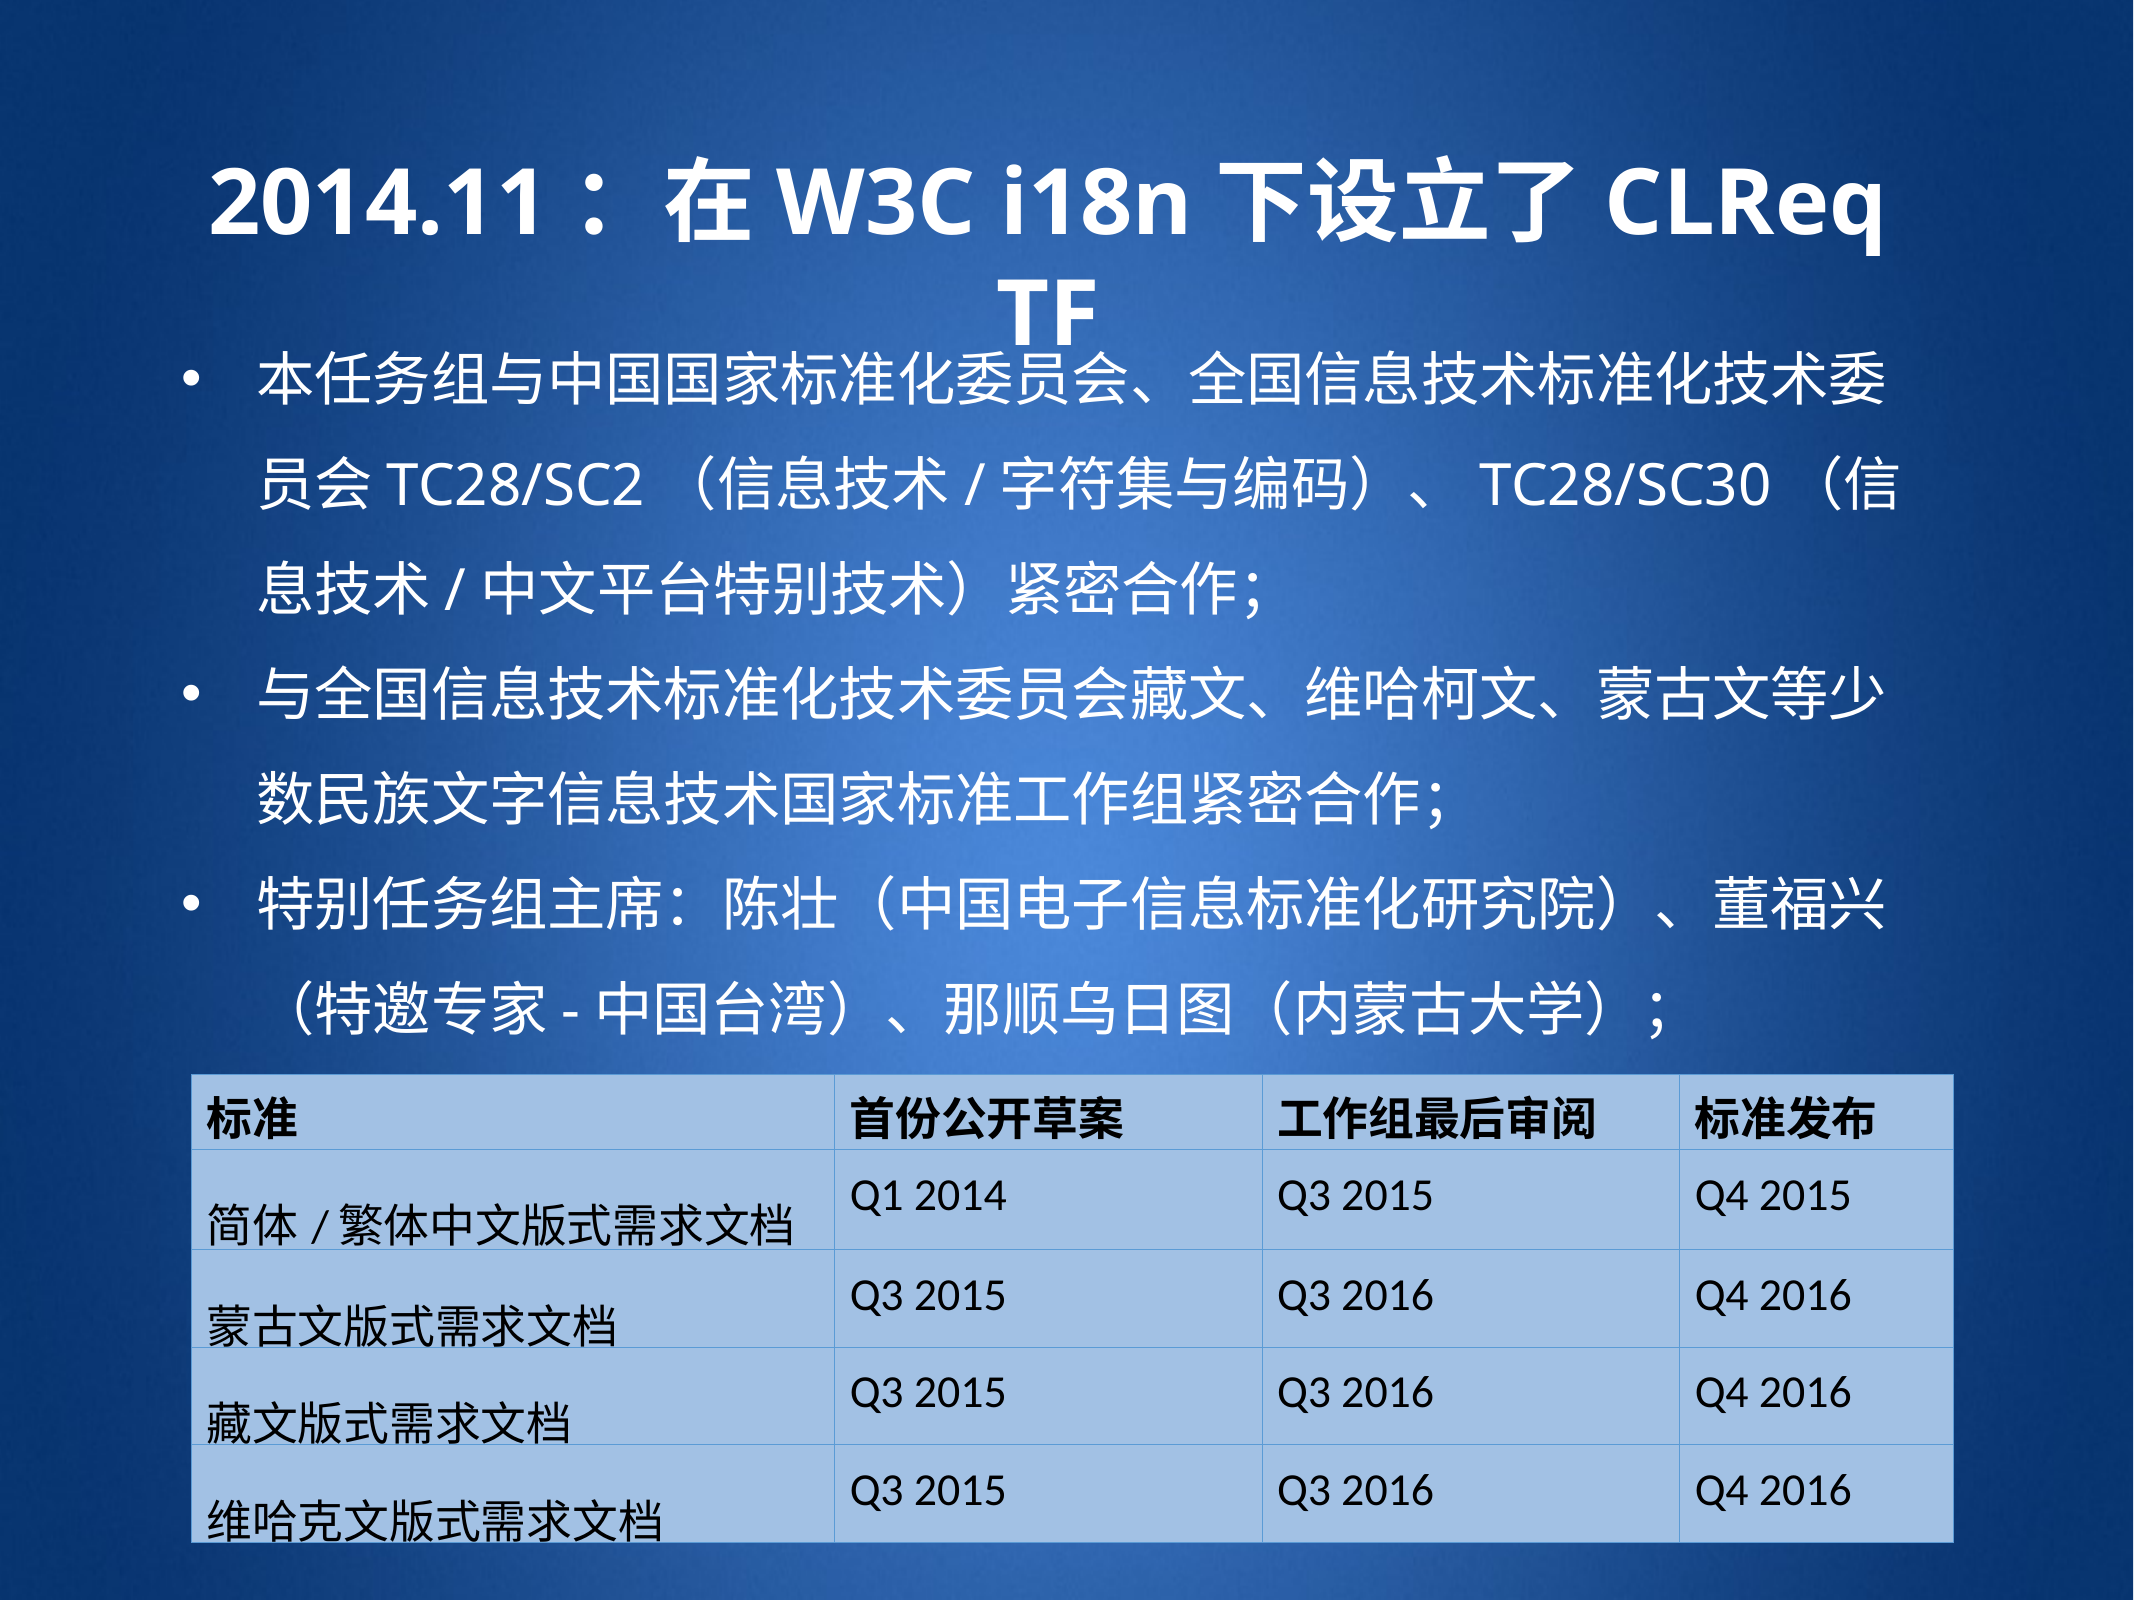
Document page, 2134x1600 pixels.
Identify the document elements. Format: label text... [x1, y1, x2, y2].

table_cell 简体/繁体中文版式需求文档 [192, 1150, 834, 1249]
table_cell Q4 2016 [1680, 1348, 1953, 1444]
table_cell Q3 2016 [1263, 1445, 1679, 1542]
text_box 2014.11：在W3C i18n下设立了CLReq TF [166, 136, 1929, 371]
table_cell Q3 2015 [1263, 1150, 1679, 1249]
table_cell Q3 2016 [1263, 1250, 1679, 1347]
table_cell 蒙古文版式需求文档 [192, 1250, 834, 1347]
table_cell 藏文版式需求文档 [192, 1348, 834, 1444]
table_cell Q4 2015 [1680, 1150, 1953, 1249]
table_cell Q4 2016 [1680, 1250, 1953, 1347]
table_cell 维哈克文版式需求文档 [192, 1445, 834, 1542]
table_header 标准发布 [1680, 1075, 1953, 1149]
text_box 本任务组与中国国家标准化委员会、全国信息技术标准化技术委员会TC28/SC2（信息技术/字符集与编码）、TC28/SC30（信息技术/中文平台特别技术）紧密合作； 与全国信息技术标准化技术委员会藏文、维哈柯文、蒙古文等少数民族文字信息技术国家标准工作组紧密合作； 特别任务组主席：陈壮（中国电子信息标准化研究院）、董福兴（特邀专家-中国台湾）、那顺乌日图（内蒙古大学）； [166, 371, 1929, 1050]
table_cell Q3 2015 [835, 1250, 1262, 1347]
table_cell Q1 2014 [835, 1150, 1262, 1249]
picture [0, 0, 2134, 1600]
table_header 标准 [192, 1075, 834, 1149]
table_header 工作组最后审阅 [1263, 1075, 1679, 1149]
table_header 首份公开草案 [835, 1075, 1262, 1149]
table_cell Q3 2015 [835, 1445, 1262, 1542]
table_cell Q3 2015 [835, 1348, 1262, 1444]
table_cell Q3 2016 [1263, 1348, 1679, 1444]
table_cell Q4 2016 [1680, 1445, 1953, 1542]
